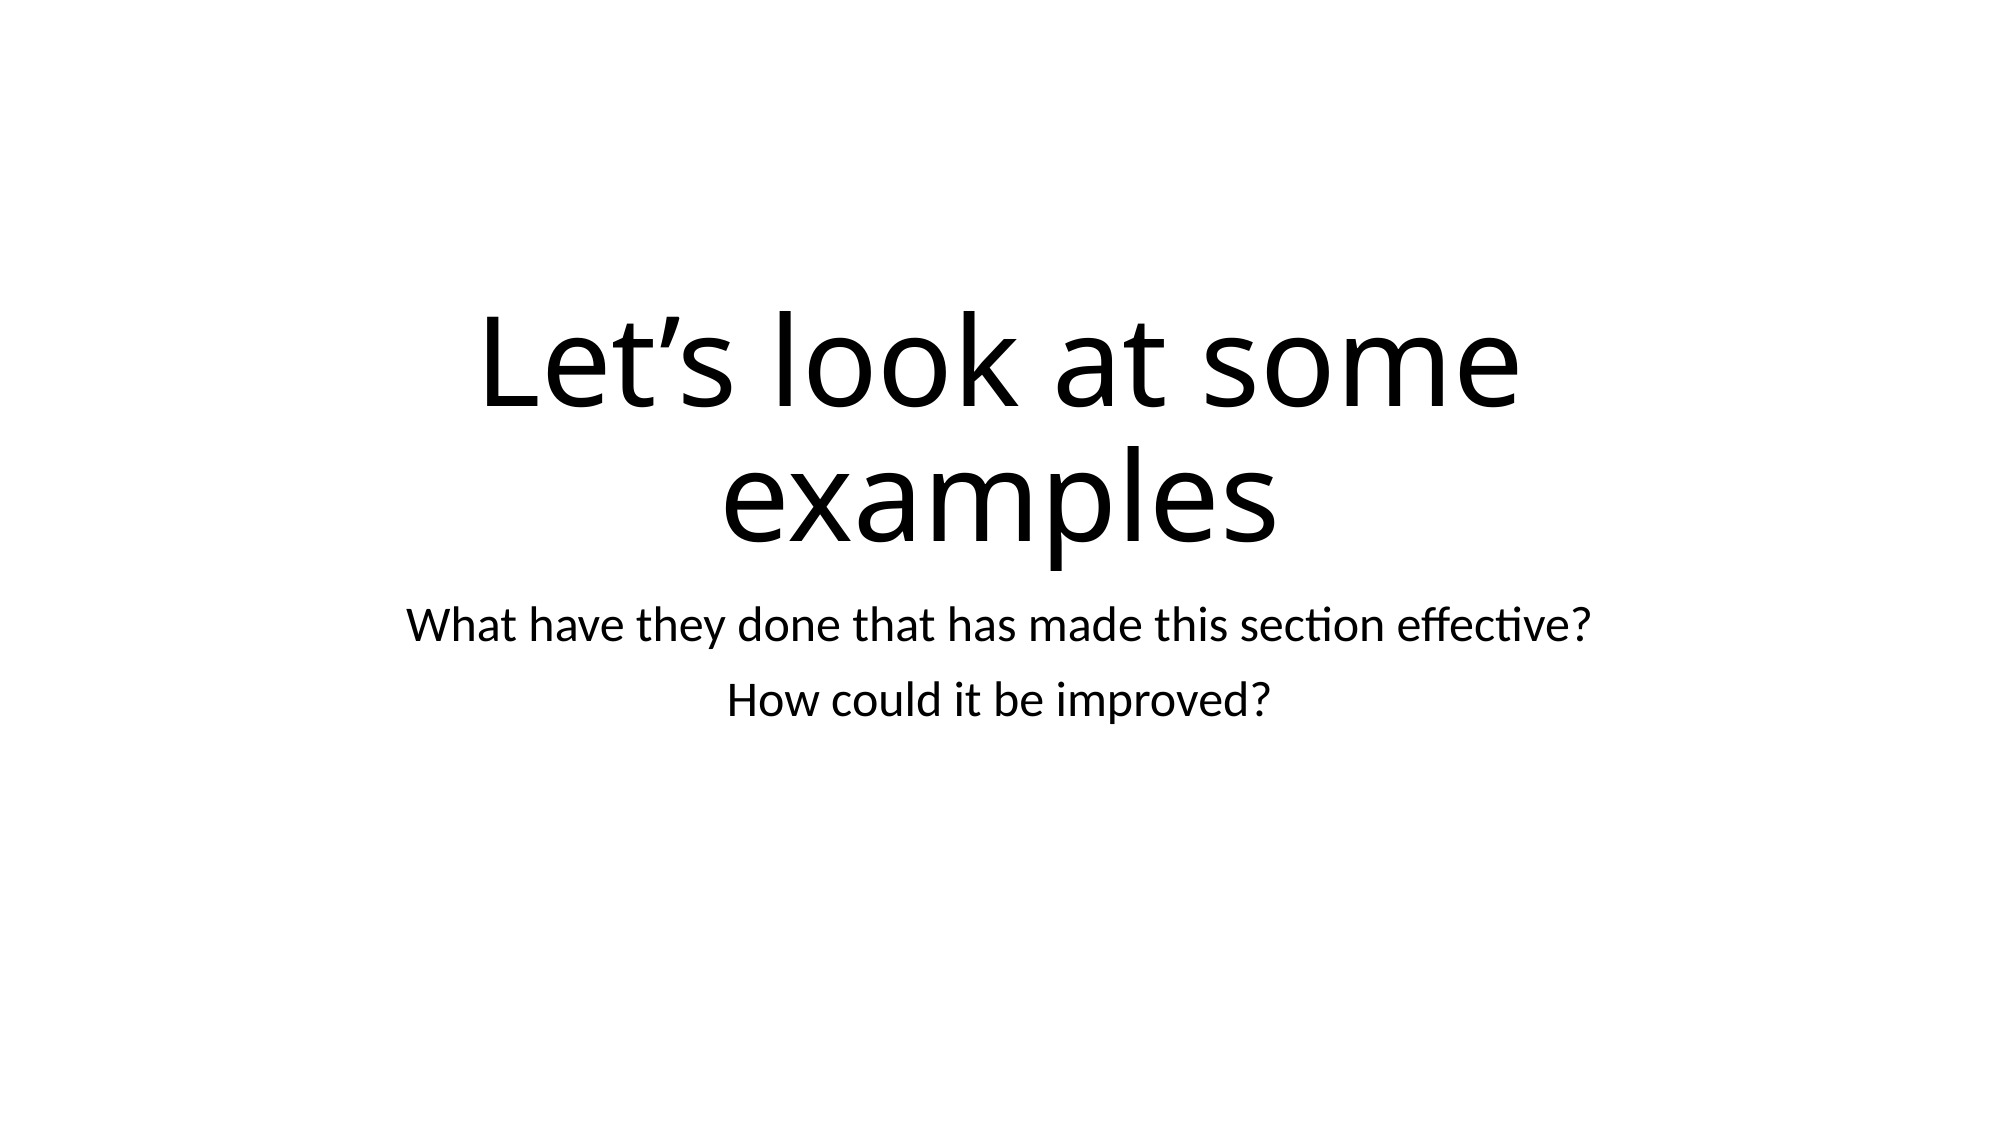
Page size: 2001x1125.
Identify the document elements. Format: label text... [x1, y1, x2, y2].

subtitle What have they done that has made this section effective? How could it be improved? [249, 590, 1750, 863]
title Let’s look at some examples [249, 184, 1750, 576]
